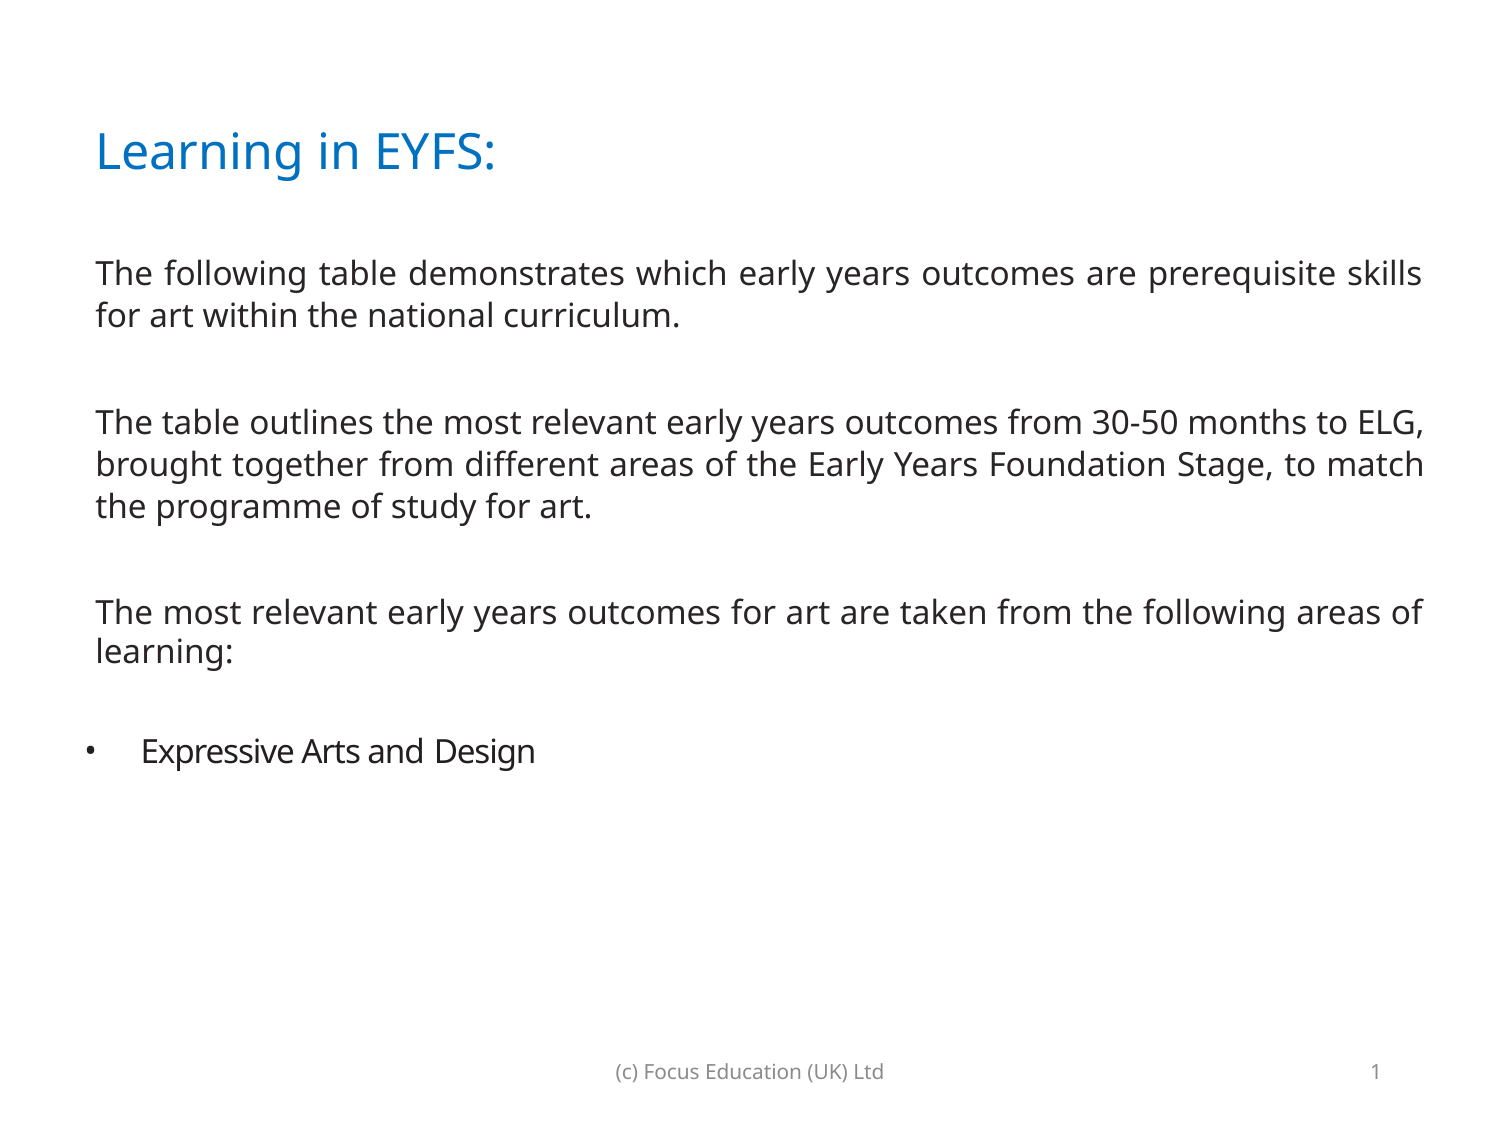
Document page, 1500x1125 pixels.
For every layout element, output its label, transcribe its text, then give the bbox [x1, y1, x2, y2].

slide_number 1 [1059, 1042, 1397, 1103]
text_box Learning in EYFS: The following table demonstrates which early years outcomes are prerequisite skills for art within the national curriculum. The table outlines the most relevant early years outcomes from 30-50 months to ELG, brought together from different areas of the Early Years Foundation Stage, to match the programme of study for art. The most relevant early years outcomes for art are taken from the following areas of learning: Expressive Arts and Design [69, 108, 1453, 778]
footer (c) Focus Education (UK) Ltd [496, 1042, 1004, 1103]
